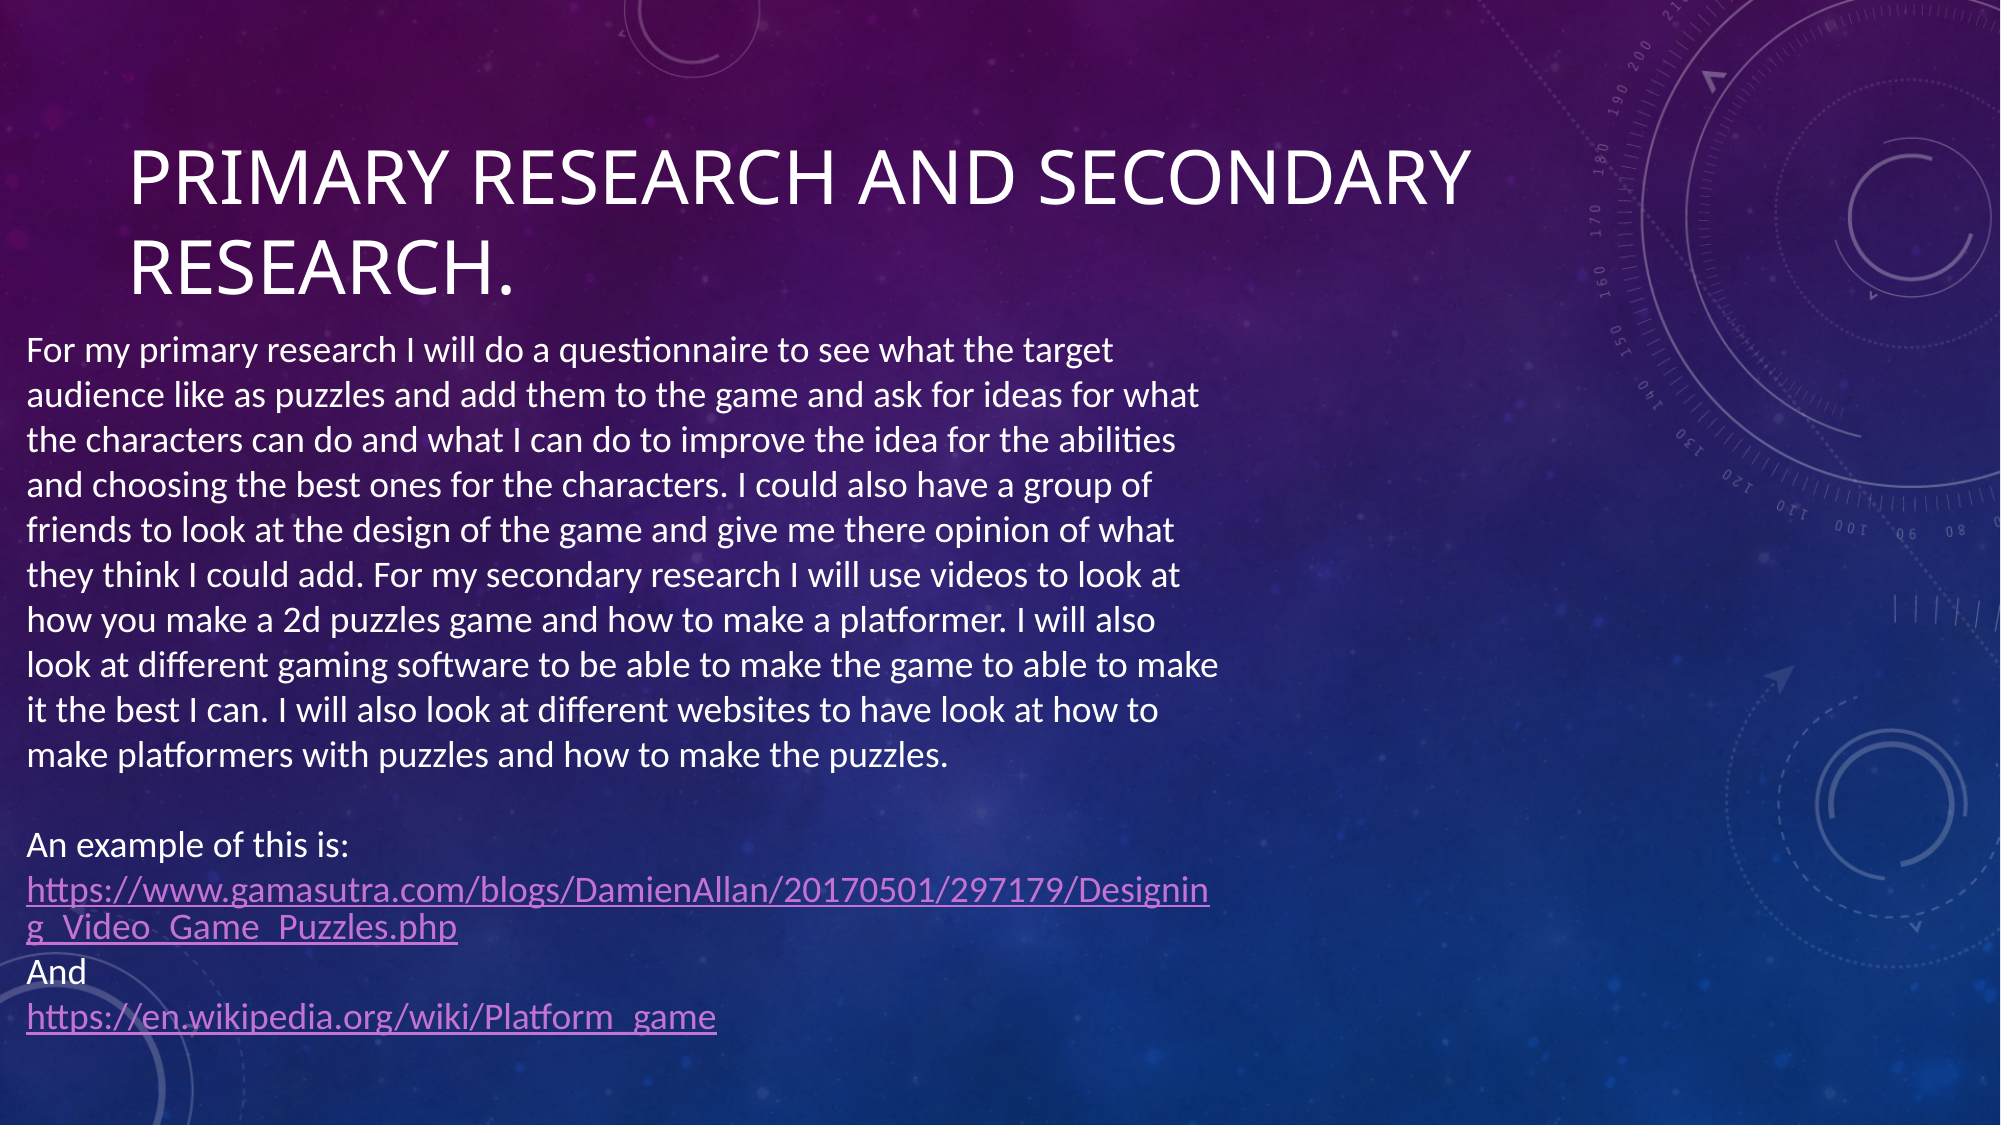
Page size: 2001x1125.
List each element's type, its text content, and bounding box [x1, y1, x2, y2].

title Primary research and secondary research. [112, 99, 1775, 339]
picture [0, 0, 2001, 1125]
text_box For my primary research I will do a questionnaire to see what the target audience like as puzzles and add them to the game and ask for ideas for what the characters can do and what I can do to improve the idea for the abilities and choosing the best ones for the characters. I could also have a group of friends to look at the design of the game and give me there opinion of what they think I could add. For my secondary research I will use videos to look at how you make a 2d puzzles game and how to make a platformer. I will also look at different gaming software to be able to make the game to able to make it the best I can. I will also look at different websites to have look at how to make platformers with puzzles and how to make the puzzles. An example of this is: https://www.gamasutra.com/blogs/DamienAllan/20170501/297179/Designing_Video_Game_Puzzles.php And https://en.wikipedia.org/wiki/Platform_game [11, 317, 1243, 1008]
